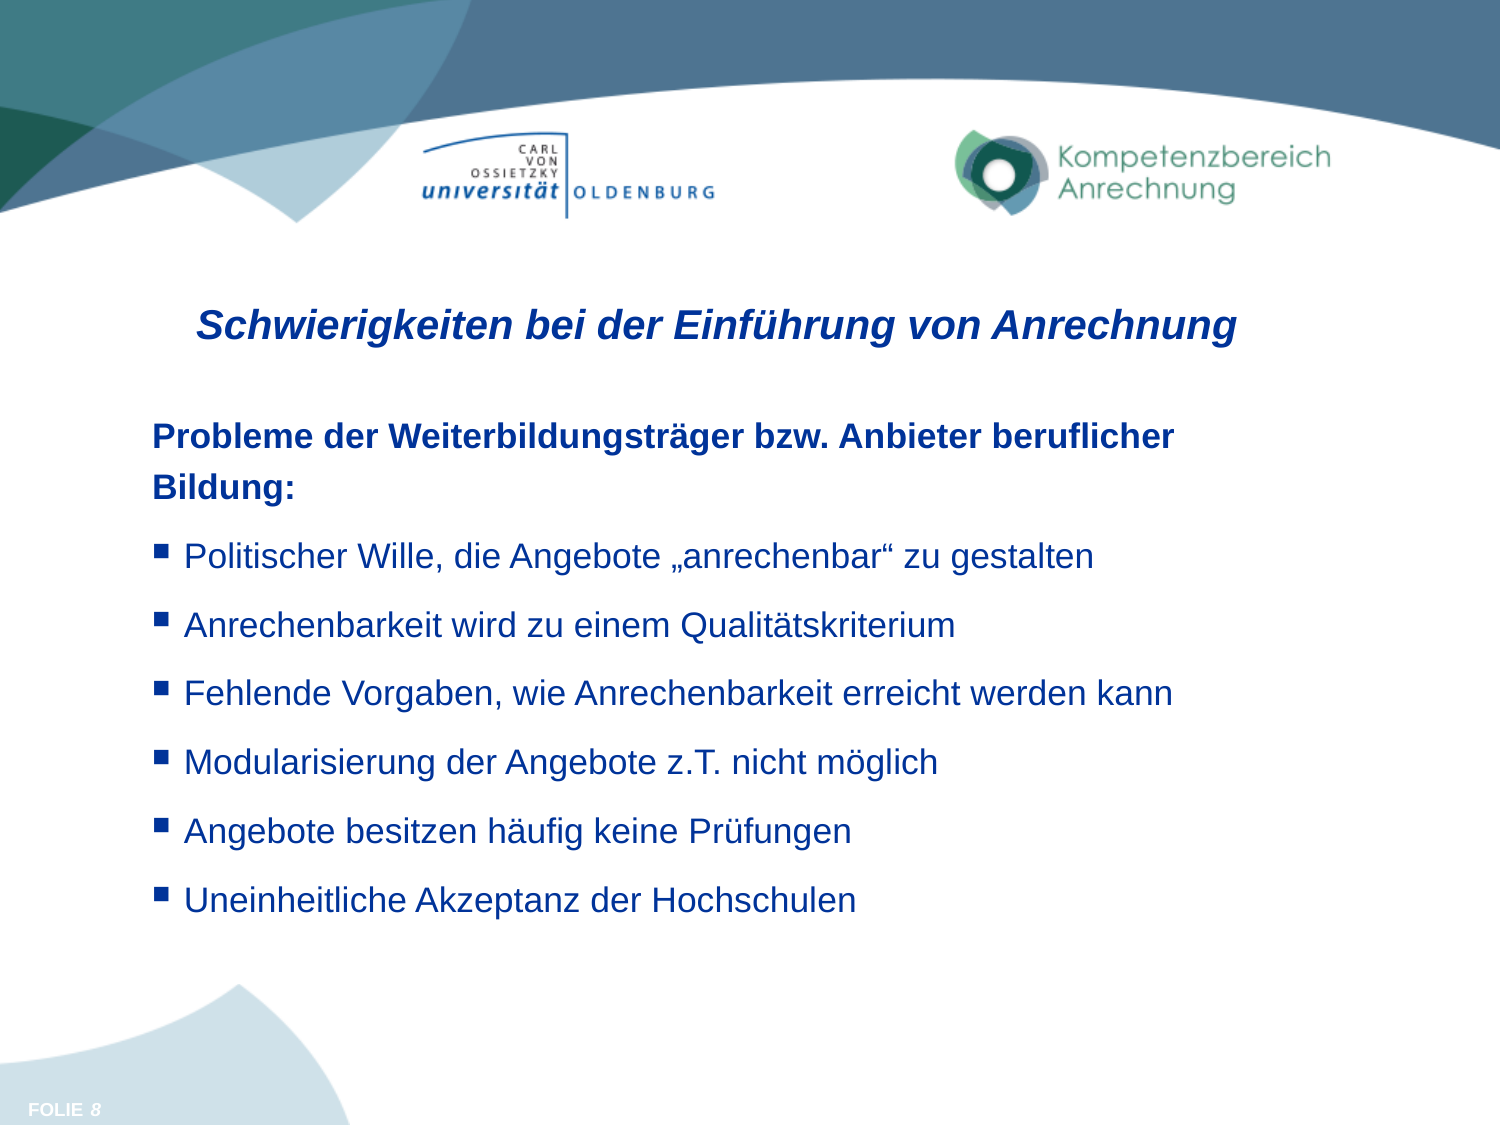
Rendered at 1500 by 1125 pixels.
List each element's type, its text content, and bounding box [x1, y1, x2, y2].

title Schwierigkeiten bei der Einführung von Anrechnung [195, 235, 1472, 349]
picture [0, 0, 1500, 238]
text_box Probleme der Weiterbildungsträger bzw. Anbieter beruflicher Bildung: Politischer Wille, die Angebote „anrechenbar“ zu gestalten Anrechenbarkeit wird zu einem Qualitätskriterium Fehlende Vorgaben, wie Anrechenbarkeit erreicht werden kann Modularisierung der Angebote z.T. nicht möglich Angebote besitzen häufig keine Prüfungen Uneinheitliche Akzeptanz der Hochschulen [152, 404, 1298, 1068]
picture [0, 984, 350, 1125]
slide_number 8 [90, 1067, 153, 1121]
